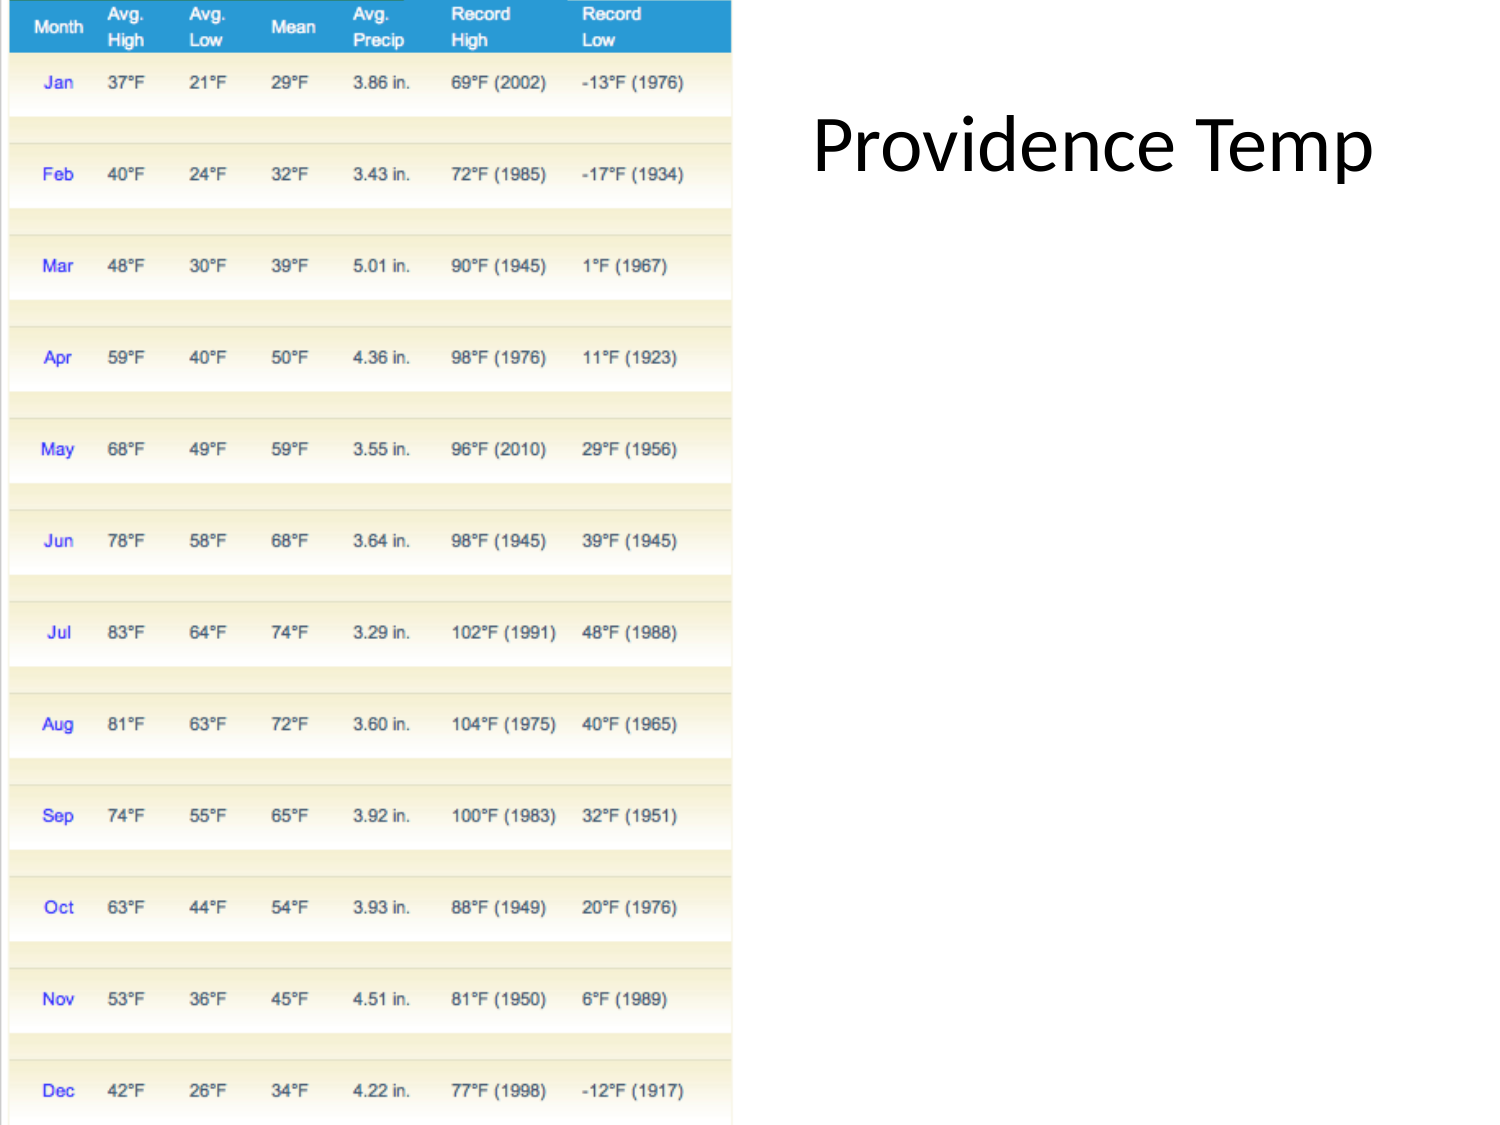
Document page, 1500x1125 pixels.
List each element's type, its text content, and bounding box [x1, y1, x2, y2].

picture [0, 0, 738, 1125]
title Providence Temp [762, 45, 1425, 233]
